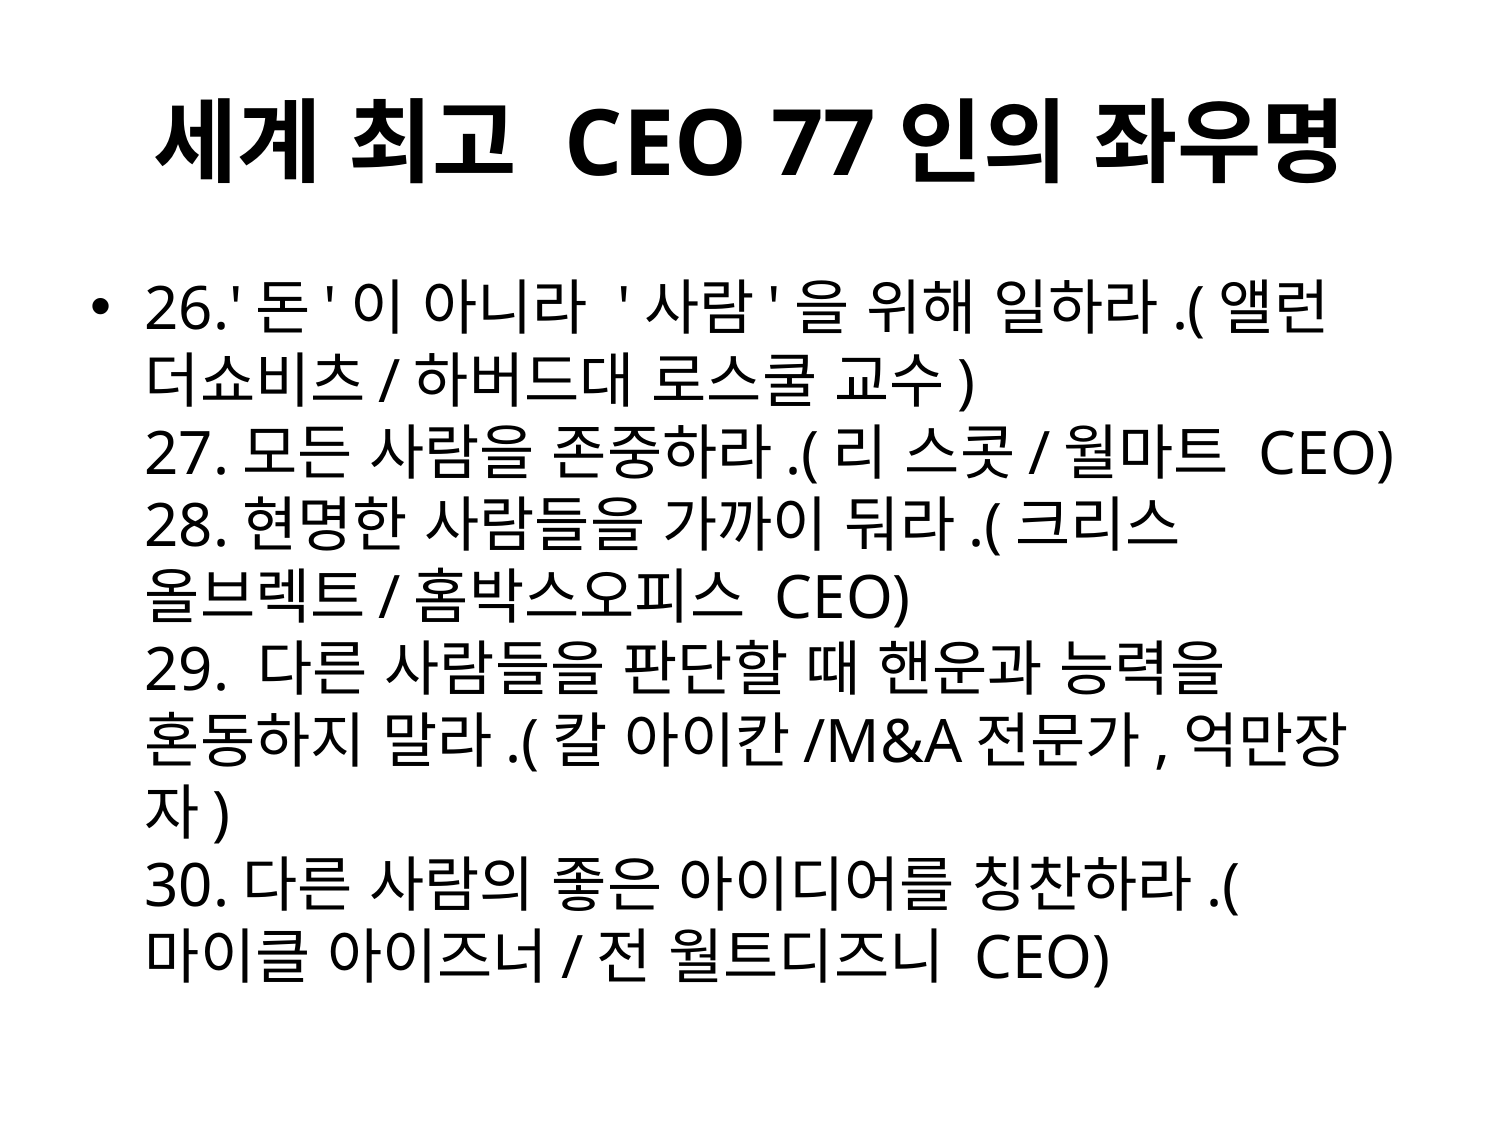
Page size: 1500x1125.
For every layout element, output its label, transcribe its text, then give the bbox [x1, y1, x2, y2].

title 세계 최고 CEO 77인의 좌우명 [75, 45, 1425, 233]
list 26.'돈'이 아니라 '사람'을 위해 일하라.(앨런 더쇼비츠/하버드대 로스쿨 교수) 27.모든 사람을 존중하라.(리 스콧/월마트 CEO) 28.현명한 사람들을 가까이 둬라.(크리스 올브렉트/홈박스오피스 CEO) 29. 다른 사람들을 판단할 때 핸운과 능력을 혼동하지 말라.(칼 아이칸/M&A전문가,억만장자) 30.다른 사람의 좋은 아이디어를 칭찬하라.(마이클 아이즈너/전 월트디즈니 CEO) [75, 262, 1425, 1005]
